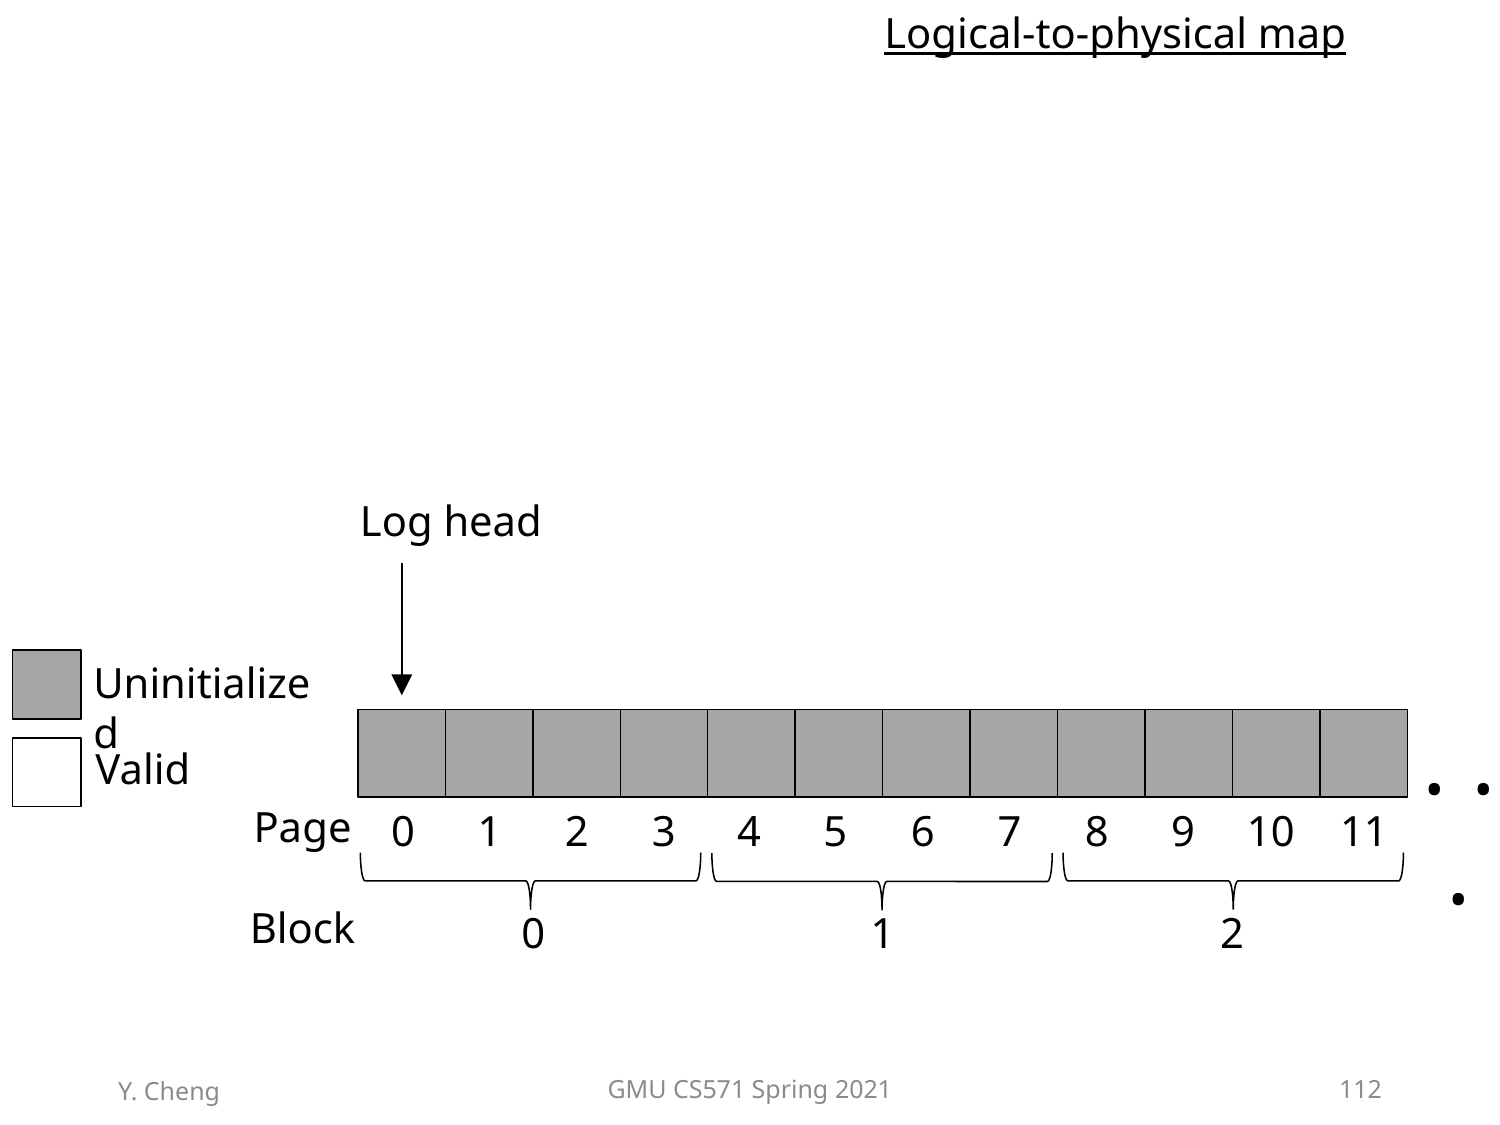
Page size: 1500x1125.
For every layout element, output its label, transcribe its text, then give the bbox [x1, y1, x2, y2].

text_box Logical-to-physical map [869, 0, 1433, 115]
footer GMU CS571 Spring 2021 [496, 1060, 1004, 1121]
slide_number Y. Cheng [103, 1060, 441, 1121]
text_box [12, 649, 332, 807]
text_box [345, 487, 598, 696]
slide_number 112 [1059, 1060, 1397, 1121]
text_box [229, 695, 1500, 965]
